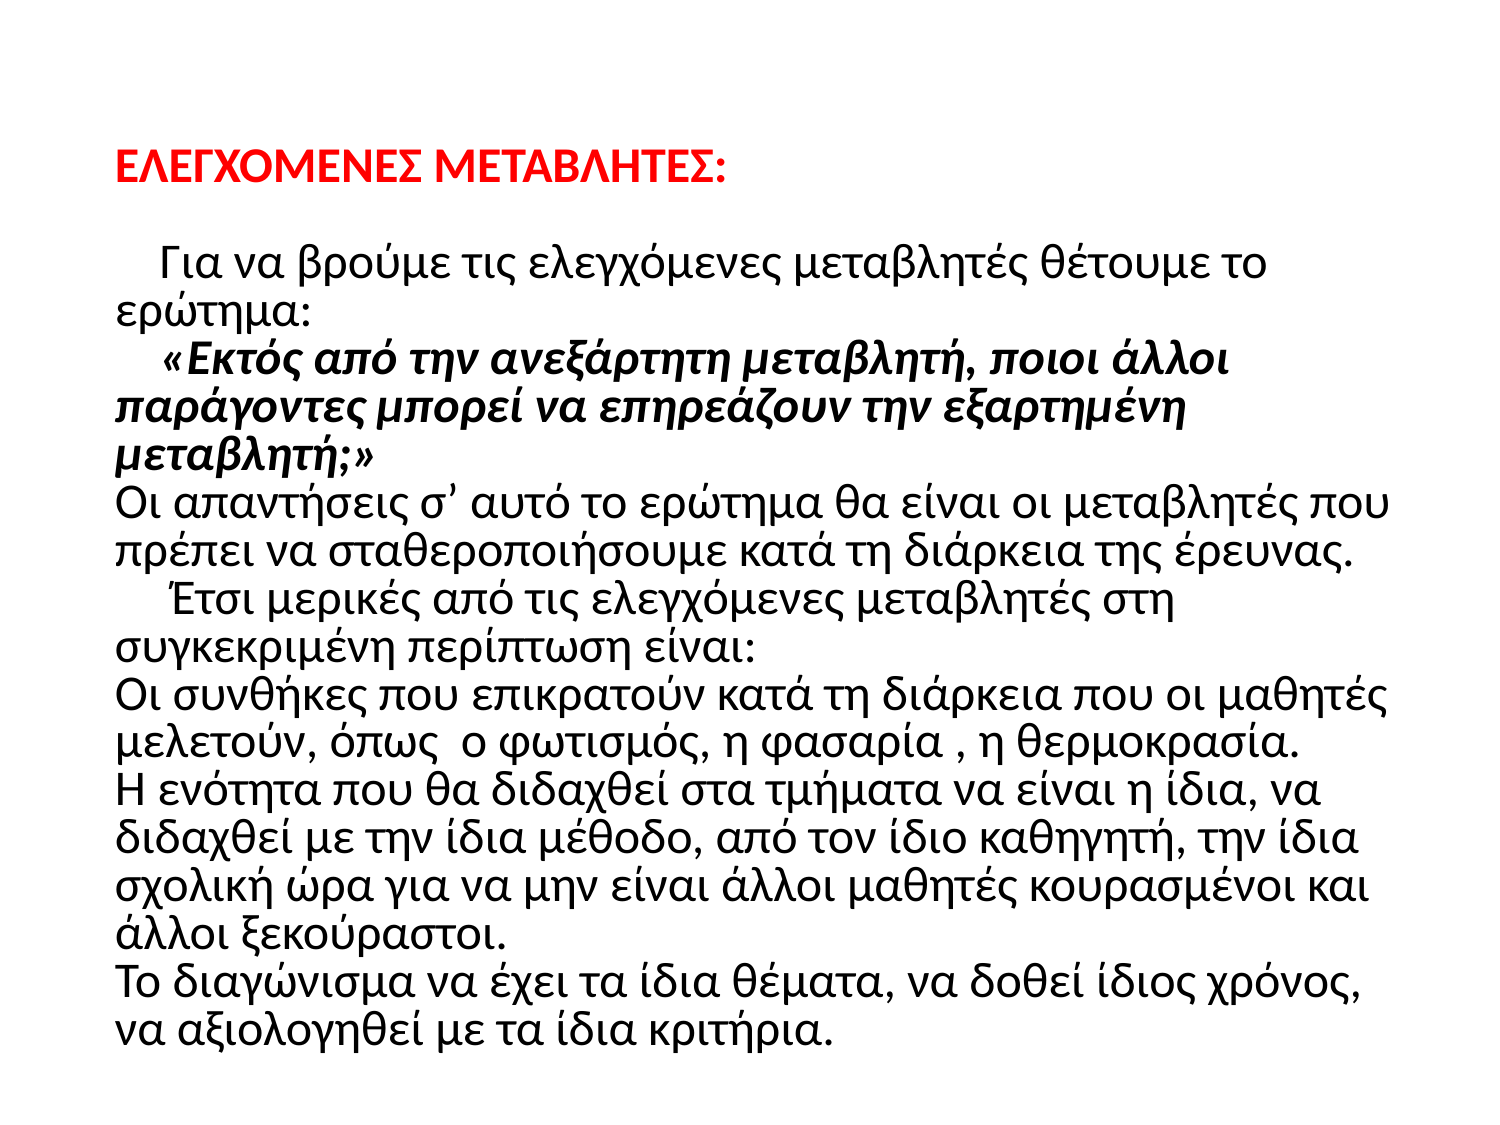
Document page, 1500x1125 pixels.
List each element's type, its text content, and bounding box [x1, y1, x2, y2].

text_box ΕΛΕΓΧΟΜΕΝΕΣ ΜΕΤΑΒΛΗΤΕΣ: Για να βρούμε τις ελεγχόμενες μεταβλητές θέτουμε το ερώτημα: «Εκτός από την ανεξάρτητη μεταβλητή, ποιοι άλλοι παράγοντες μπορεί να επηρεάζουν την εξαρτημένη μεταβλητή;» Οι απαντήσεις σ’ αυτό το ερώτημα θα είναι οι μεταβλητές που πρέπει να σταθεροποιήσουμε κατά τη διάρκεια της έρευνας. Έτσι μερικές από τις ελεγχόμενες μεταβλητές στη συγκεκριμένη περίπτωση είναι: Οι συνθήκες που επικρατούν κατά τη διάρκεια που οι μαθητές μελετούν, όπως ο φωτισμός, η φασαρία , η θερμοκρασία. Η ενότητα που θα διδαχθεί στα τμήματα να είναι η ίδια, να διδαχθεί με την ίδια μέθοδο, από τον ίδιο καθηγητή, την ίδια σχολική ώρα για να μην είναι άλλοι μαθητές κουρασμένοι και άλλοι ξεκούραστοι. Το διαγώνισμα να έχει τα ίδια θέματα, να δοθεί ίδιος χρόνος, να αξιολογηθεί με τα ίδια κριτήρια. [100, 136, 1424, 1063]
